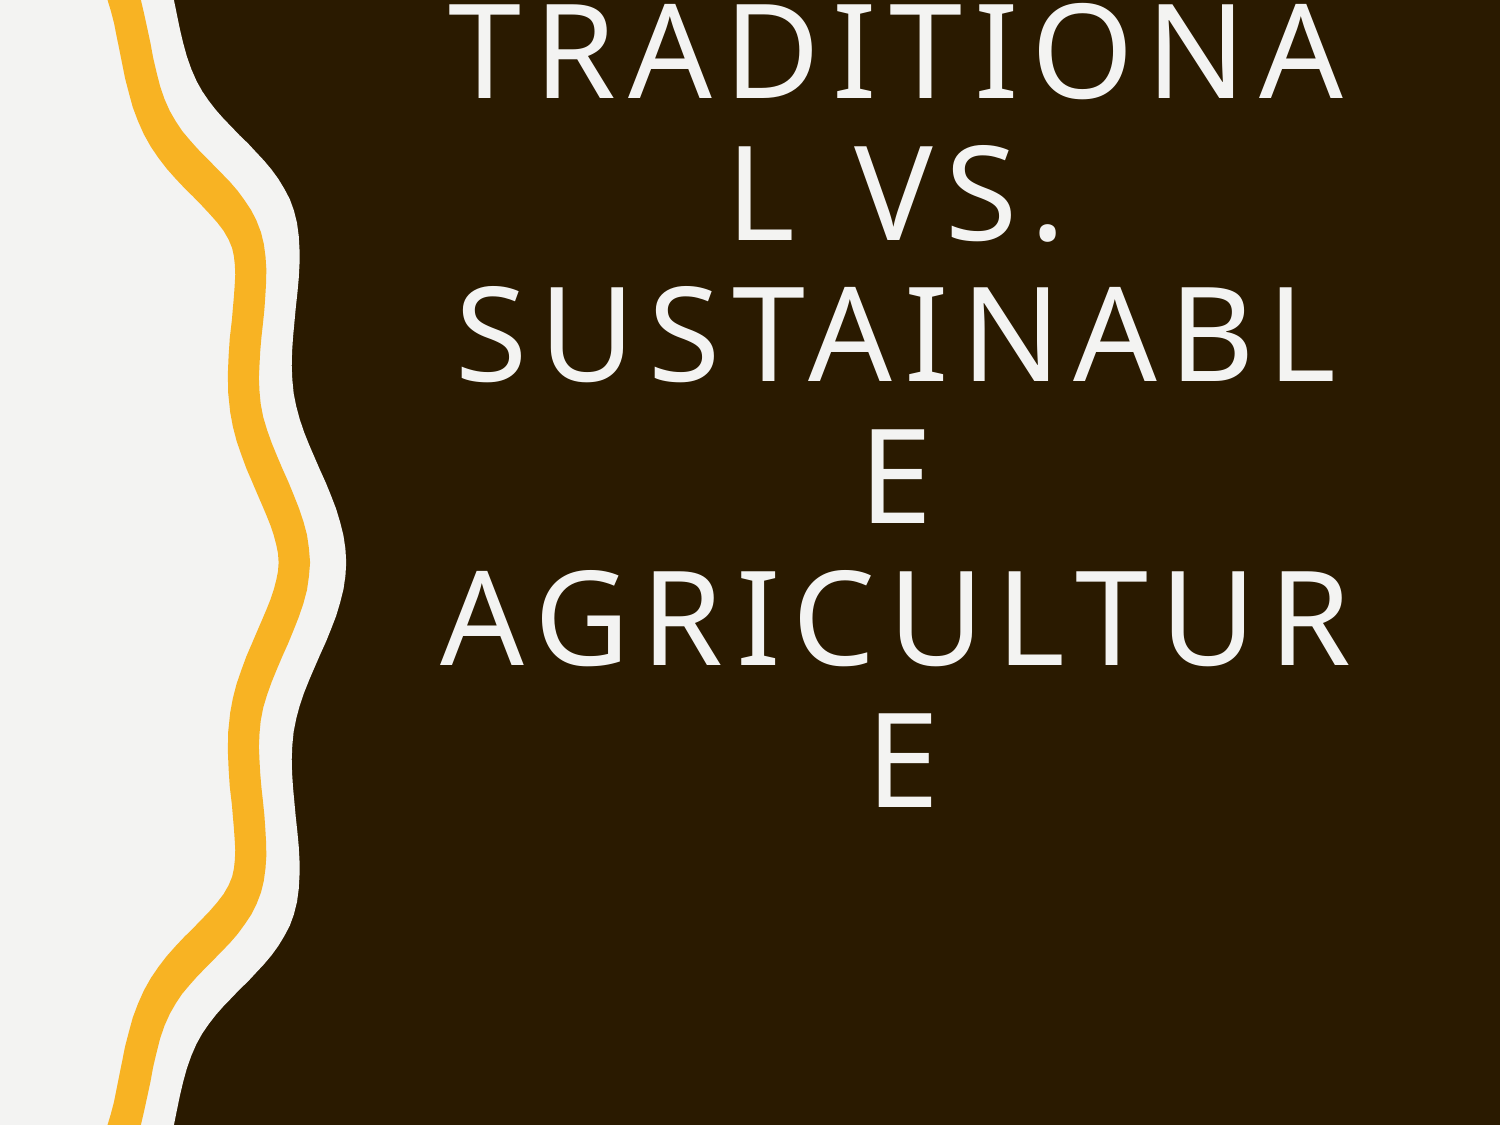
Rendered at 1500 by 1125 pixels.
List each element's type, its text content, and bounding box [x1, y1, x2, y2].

title Traditional vs. Sustainable Agriculture [398, 176, 1407, 843]
